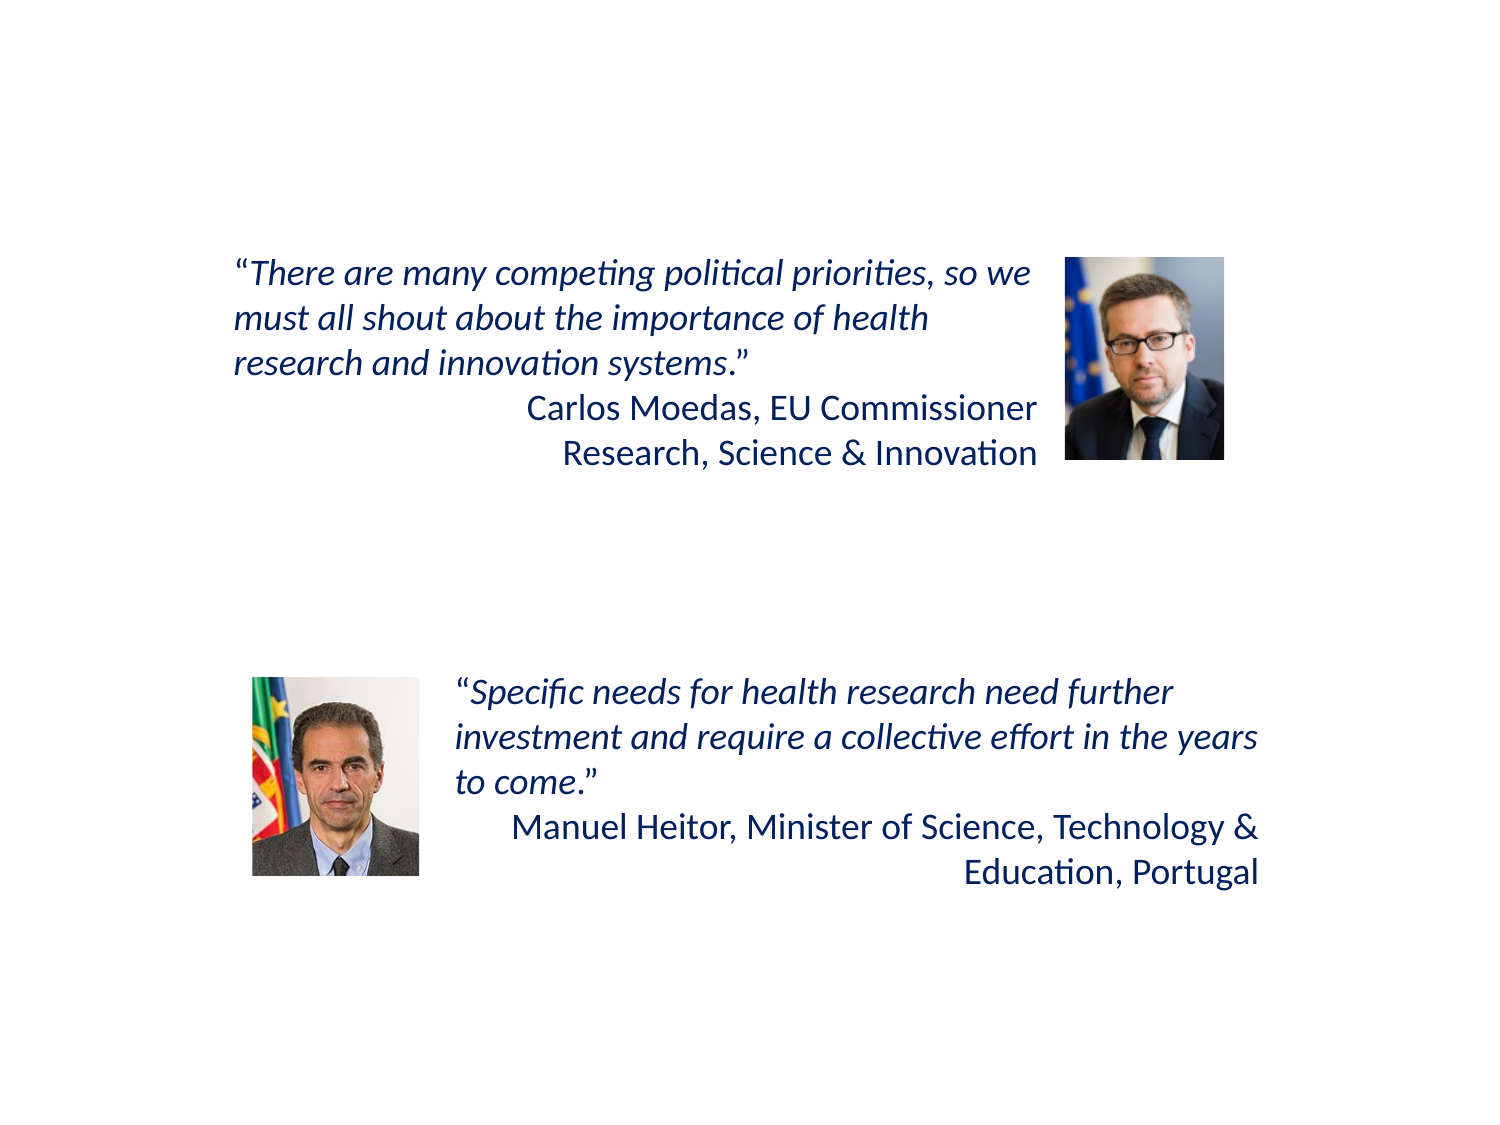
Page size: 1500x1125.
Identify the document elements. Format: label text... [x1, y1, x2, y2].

text_box “There are many competing political priorities, so we must all shout about the importance of health research and innovation systems.” Carlos Moedas, EU Commissioner Research, Science & Innovation [218, 240, 1054, 481]
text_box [251, 659, 1275, 903]
picture [1064, 257, 1225, 460]
